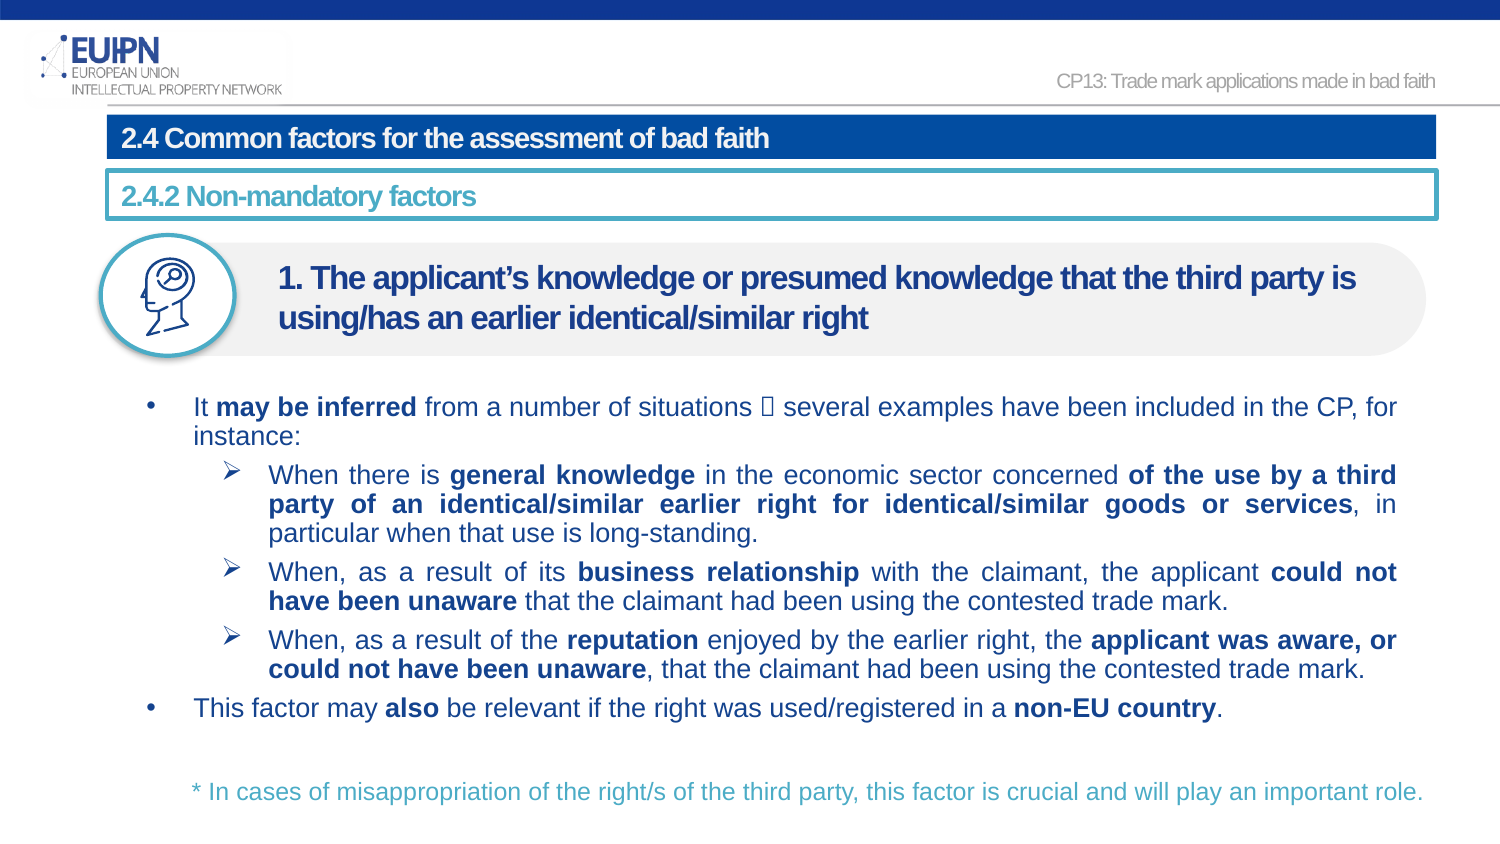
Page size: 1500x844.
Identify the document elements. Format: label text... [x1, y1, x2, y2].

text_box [29, 31, 290, 104]
text_box CP13: Trade mark applications made in bad faith [175, 44, 1437, 114]
text_box It may be inferred from a number of situations  several examples have been included in the CP, for instance: When there is general knowledge in the economic sector concerned of the use by a third party of an identical/similar earlier right for identical/similar goods or services, in particular when that use is long-standing. When, as a result of its business relationship with the claimant, the applicant could not have been unaware that the claimant had been using the contested trade mark. When, as a result of the reputation enjoyed by the earlier right, the applicant was aware, or could not have been unaware, that the claimant had been using the contested trade mark. This factor may also be relevant if the right was used/registered in a non-EU country. [131, 385, 1412, 731]
text_box * In cases of misappropriation of the right/s of the third party, this factor is crucial and will play an important role. [176, 771, 1500, 814]
text_box 2.4.2 Non-mandatory factors [106, 170, 1437, 219]
picture [0, 0, 1500, 844]
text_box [96, 234, 1427, 356]
text_box 2.4 Common factors for the assessment of bad faith [106, 114, 1437, 159]
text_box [139, 257, 196, 337]
